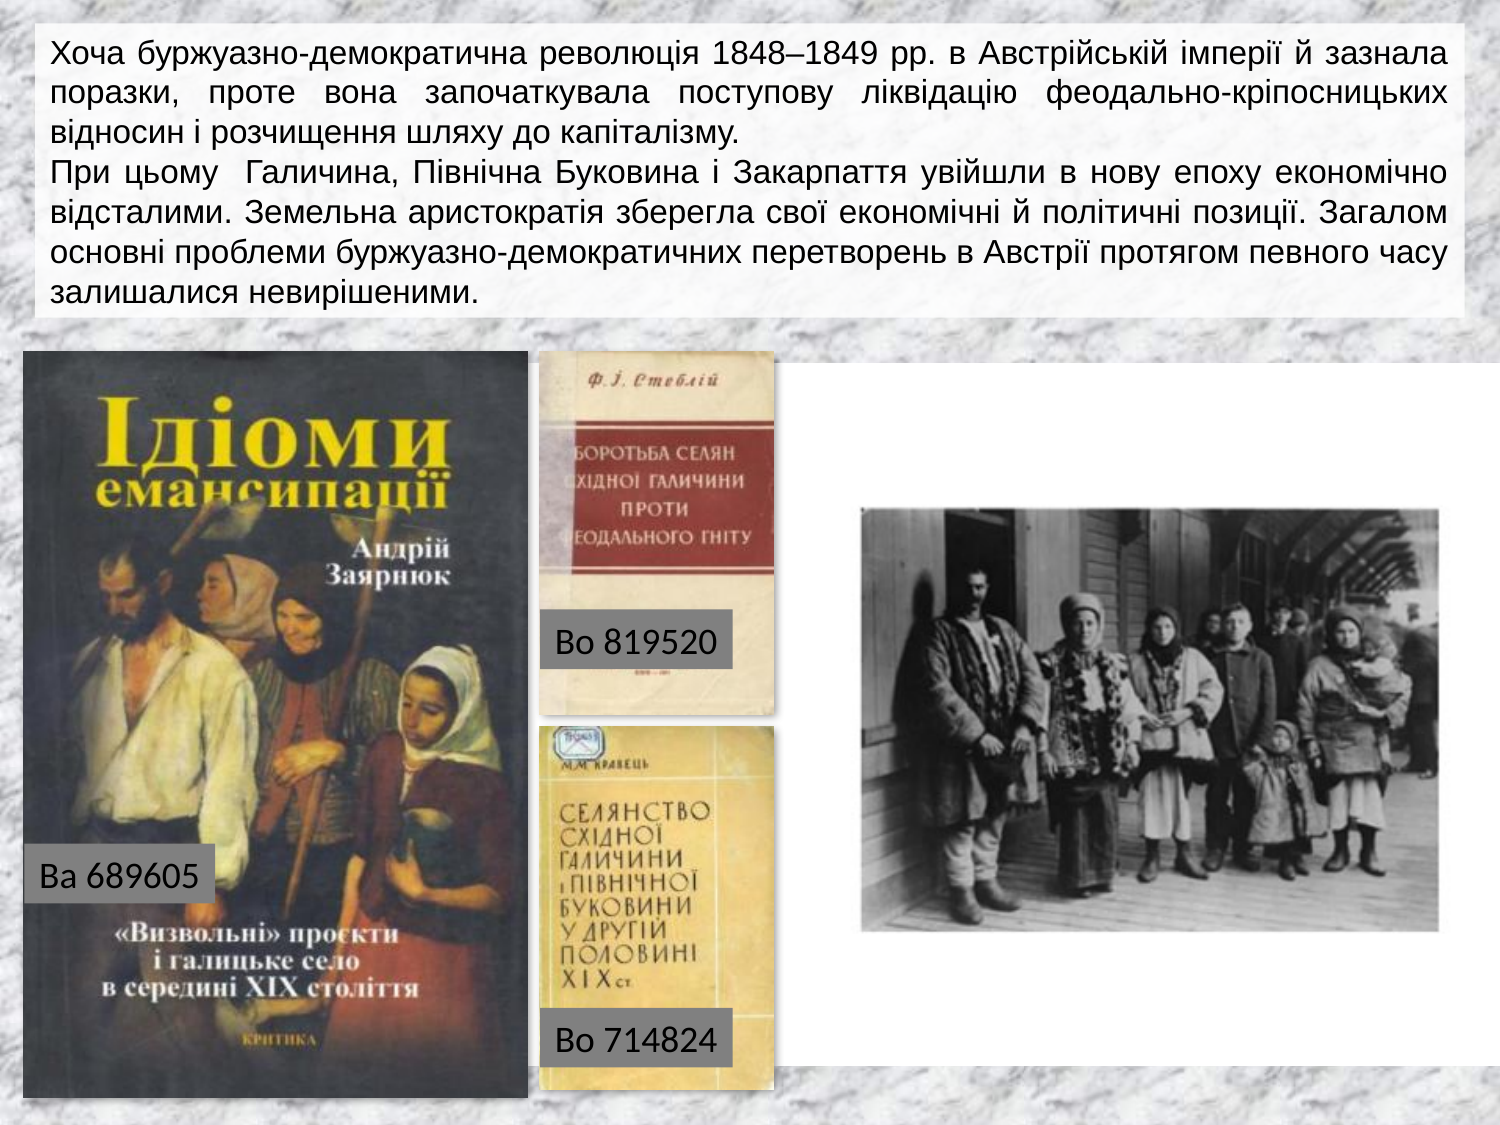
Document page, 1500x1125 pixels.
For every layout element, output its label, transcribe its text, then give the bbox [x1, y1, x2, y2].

text_box Хоча буржуазно-демократична революція 1848–1849 рр. в Австрійській імперії й зазнала поразки, проте вона започаткувала поступову ліквідацію феодально-кріпосницьких відносин і розчищення шляху до капіталізму. При цьому Галичина, Північна Буковина і Закарпаття увійшли в нову епоху економічно відсталими. Земельна аристократія зберегла свої економічні й політичні позиції. Загалом основні проблеми буржуазно-демократичних перетворень в Австрії протягом певного часу залишалися невирішеними. [35, 23, 1465, 318]
picture [0, 0, 1500, 1125]
